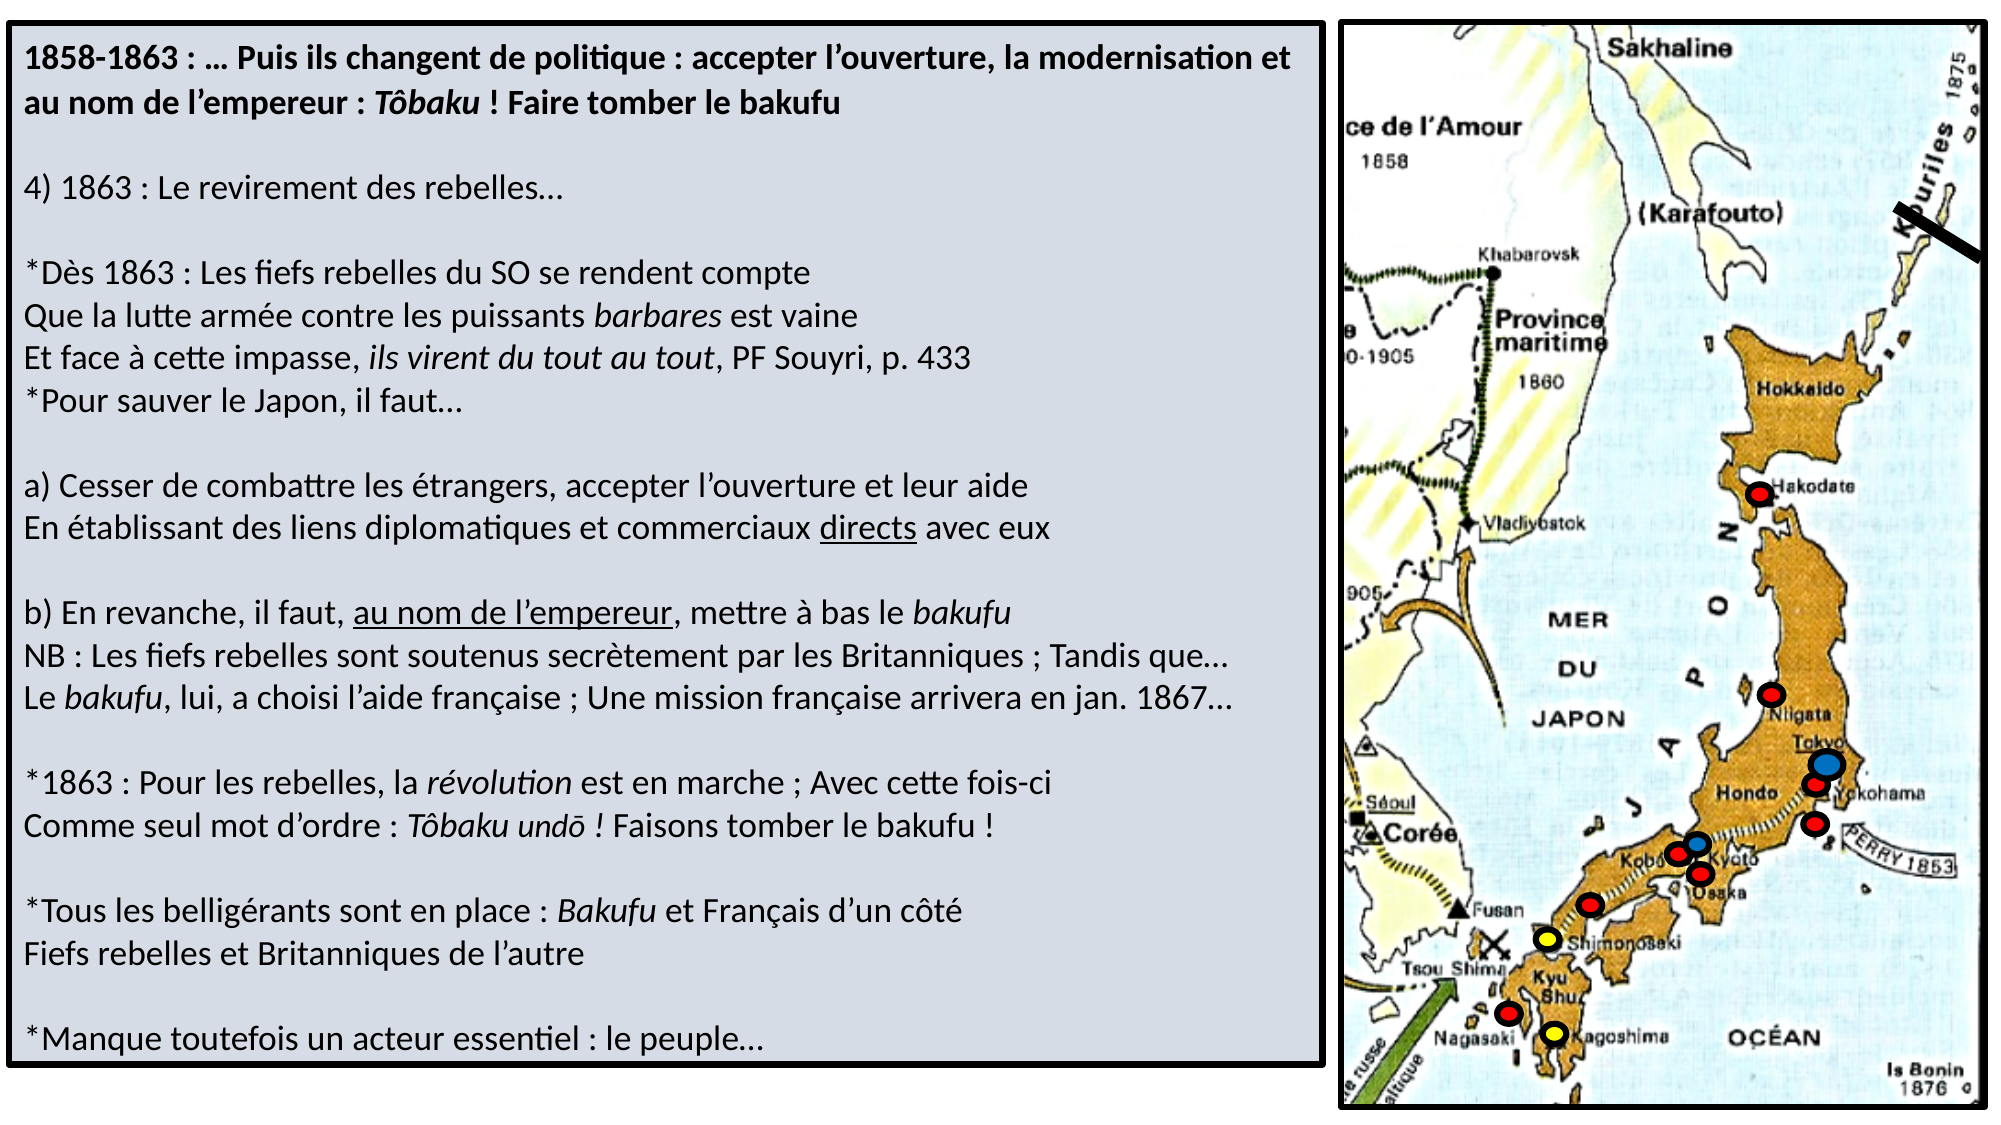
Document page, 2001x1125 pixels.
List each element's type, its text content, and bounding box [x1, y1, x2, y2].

text_box [1496, 1002, 1522, 1025]
text_box [1534, 928, 1561, 951]
text_box [1541, 1022, 1568, 1045]
text_box [1577, 894, 1604, 917]
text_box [1895, 206, 1982, 259]
text_box 1858-1863 : … Puis ils changent de politique : accepter l’ouverture, la modernisation et au nom de l’empereur : Tôbaku ! Faire tomber le bakufu 4) 1863 : Le revirement des rebelles… *Dès 1863 : Les fiefs rebelles du SO se rendent compte Que la lutte armée contre les puissants barbares est vaine Et face à cette impasse, ils virent du tout au tout, PF Souyri, p. 433 *Pour sauver le Japon, il faut… a) Cesser de combattre les étrangers, accepter l’ouverture et leur aide En établissant des liens diplomatiques et commerciaux directs avec eux b) En revanche, il faut, au nom de l’empereur, mettre à bas le bakufu NB : Les fiefs rebelles sont soutenus secrètement par les Britanniques ; Tandis que… Le bakufu, lui, a choisi l’aide française ; Une mission française arrivera en jan. 1867… *1863 : Pour les rebelles, la révolution est en marche ; Avec cette fois-ci Comme seul mot d’ordre : Tôbaku undō ! Faisons tomber le bakufu ! *Tous les belligérants sont en place : Bakufu et Français d’un côté Fiefs rebelles et Britanniques de l’autre *Manque toutefois un acteur essentiel : le peuple… [8, 23, 1323, 1065]
picture [1123, 25, 2000, 1104]
